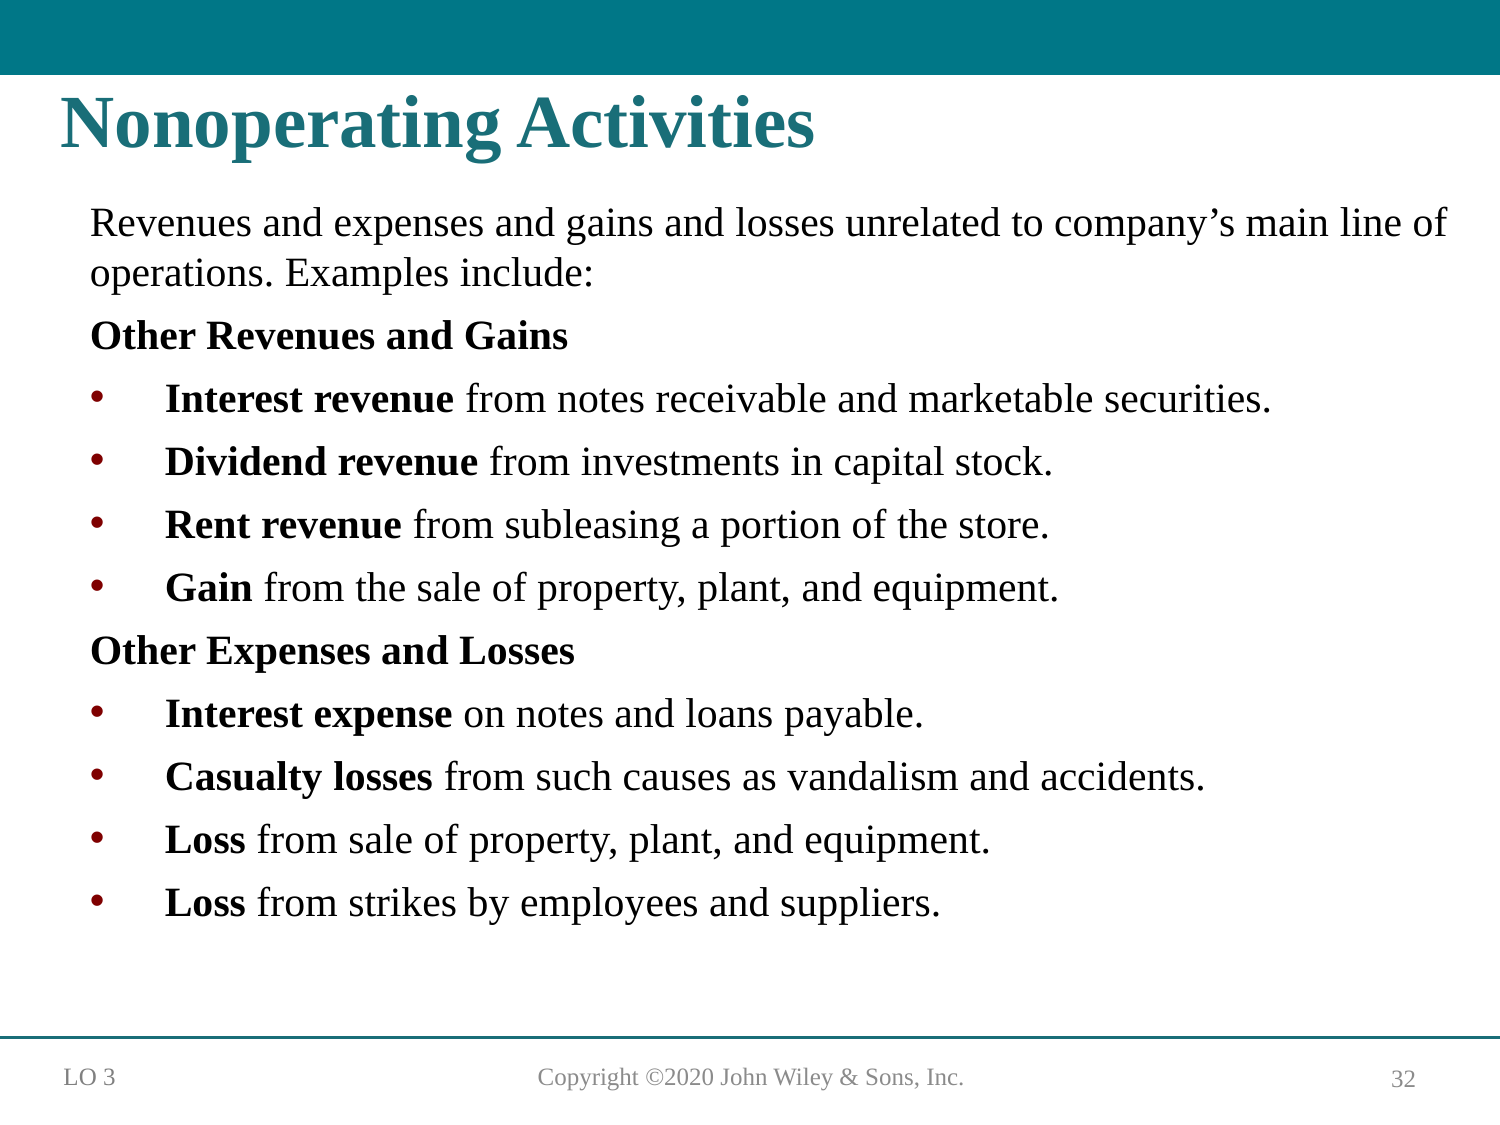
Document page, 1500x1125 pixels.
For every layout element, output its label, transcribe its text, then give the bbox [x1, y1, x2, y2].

list L O 3 [48, 1056, 224, 1099]
title Nonoperating Activities [45, 75, 1447, 235]
list Revenues and expenses and gains and losses unrelated to company’s main line of operations. Examples include: Other Revenues and Gains Interest revenue from notes receivable and marketable securities. Dividend revenue from investments in capital stock. Rent revenue from subleasing a portion of the store. Gain from the sale of property, plant, and equipment. Other Expenses and Losses Interest expense on notes and loans payable. Casualty losses from such causes as vandalism and accidents. Loss from sale of property, plant, and equipment. Loss from strikes by employees and suppliers. [75, 187, 1475, 925]
